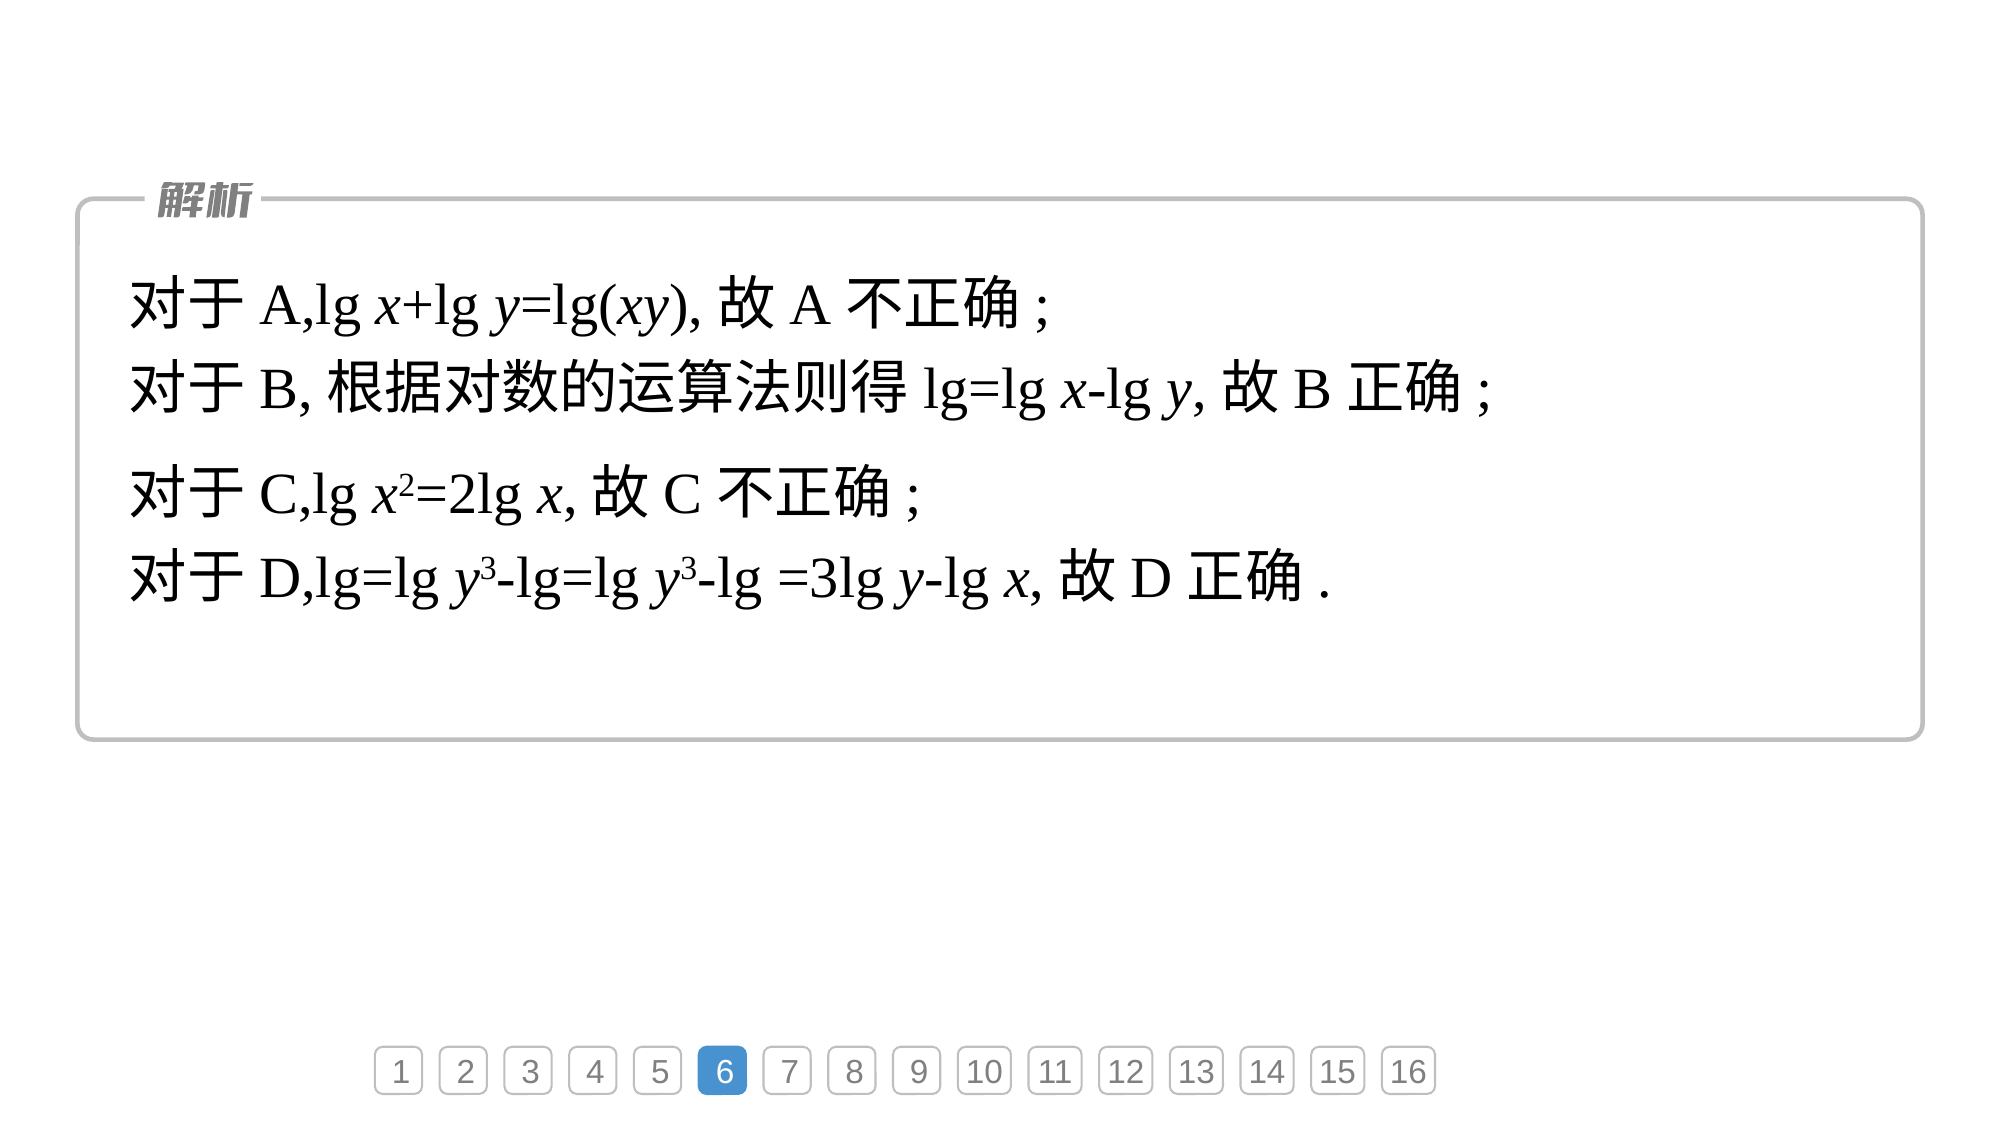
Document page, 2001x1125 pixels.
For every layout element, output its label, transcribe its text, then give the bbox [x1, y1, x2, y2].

text_box 16 [1380, 1045, 1437, 1096]
text_box 4 [568, 1045, 618, 1096]
text_box 7 [762, 1045, 812, 1096]
text_box 9 [891, 1045, 942, 1096]
text_box 11 [1027, 1045, 1083, 1096]
text_box 14 [1239, 1045, 1295, 1096]
text_box 12 [1098, 1045, 1154, 1096]
text_box 3 [503, 1045, 553, 1096]
text_box 10 [956, 1045, 1012, 1096]
text_box 6 [697, 1045, 748, 1096]
text_box 1 [373, 1045, 424, 1096]
text_box 13 [1168, 1045, 1225, 1096]
text_box 2 [438, 1045, 488, 1096]
text_box 15 [1310, 1045, 1366, 1096]
text_box 5 [632, 1045, 683, 1096]
text_box 8 [827, 1045, 877, 1096]
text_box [77, 180, 1923, 740]
